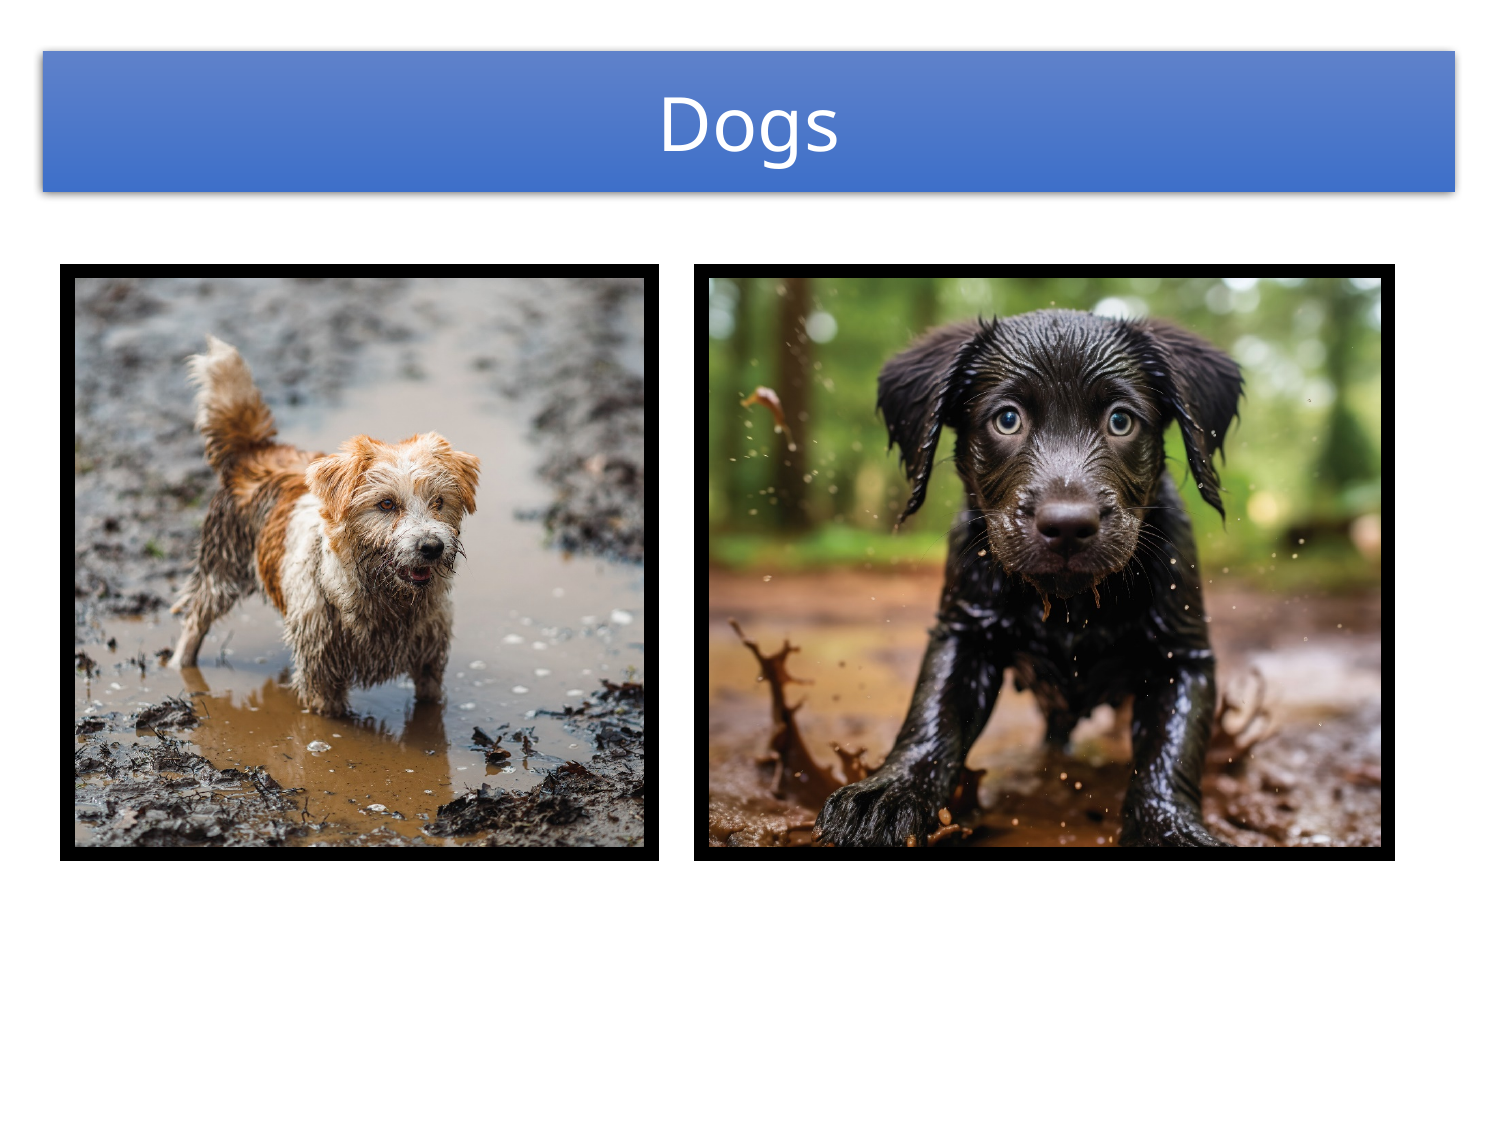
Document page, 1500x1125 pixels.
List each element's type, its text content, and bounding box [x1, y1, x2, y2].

picture [708, 277, 1381, 847]
text_box Dogs [42, 51, 1455, 192]
picture [74, 277, 645, 847]
